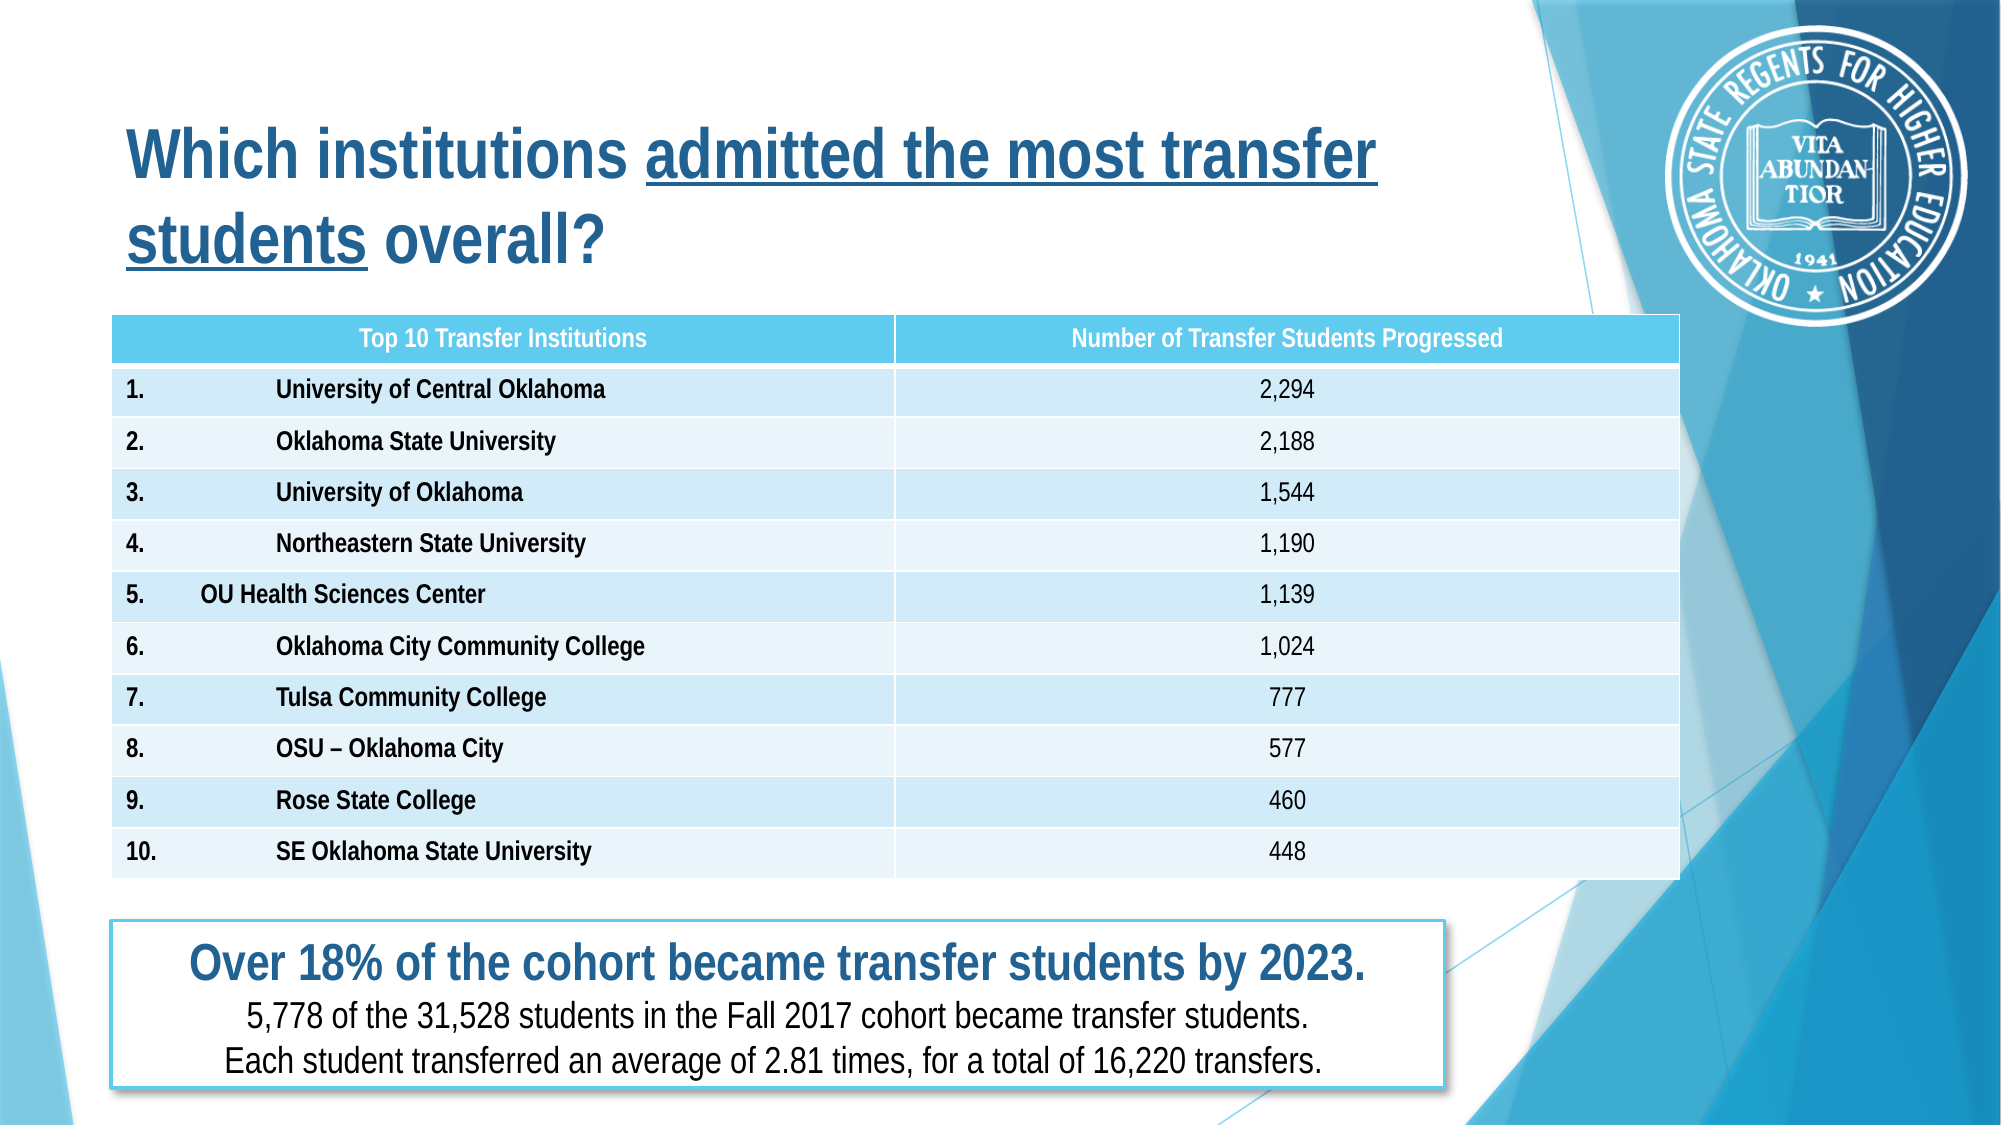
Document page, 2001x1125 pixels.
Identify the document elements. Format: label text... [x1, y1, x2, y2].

table_cell 9. Rose State College [112, 777, 894, 827]
table_cell 3. University of Oklahoma [112, 469, 894, 519]
table_cell 5. OU Health Sciences Center [112, 572, 894, 622]
table_cell 6. Oklahoma City Community College [112, 623, 894, 673]
title Which institutions admitted the most transfer students overall? [111, 99, 1522, 314]
table_cell 448 [896, 829, 1679, 878]
table_cell 10. SE Oklahoma State University [112, 829, 894, 878]
table_cell 2,294 [896, 369, 1679, 416]
table_cell 577 [896, 726, 1679, 776]
text_box Over 18% of the cohort became transfer students by 2023. 5,778 of the 31,528 students in the Fall 2017 cohort became transfer students. Each student transferred an average of 2.81 times, for a total of 16,220 transfers. [109, 919, 1446, 1090]
table_cell 2. Oklahoma State University [112, 418, 894, 468]
table_cell 2,188 [896, 418, 1679, 468]
table_header Top 10 Transfer Institutions [112, 315, 894, 363]
table_header Number of Transfer Students Progressed [896, 315, 1679, 363]
table_cell 777 [896, 675, 1679, 724]
table_cell 1,544 [896, 469, 1679, 519]
picture [1665, 25, 1968, 327]
table_cell 8. OSU – Oklahoma City [112, 726, 894, 776]
table_cell 1. University of Central Oklahoma [112, 369, 894, 416]
table_cell 7. Tulsa Community College [112, 675, 894, 724]
table_cell 4. Northeastern State University [112, 521, 894, 570]
table_cell 1,139 [896, 572, 1679, 622]
table_cell 1,190 [896, 521, 1679, 570]
table_cell 460 [896, 777, 1679, 827]
table_cell 1,024 [896, 623, 1679, 673]
